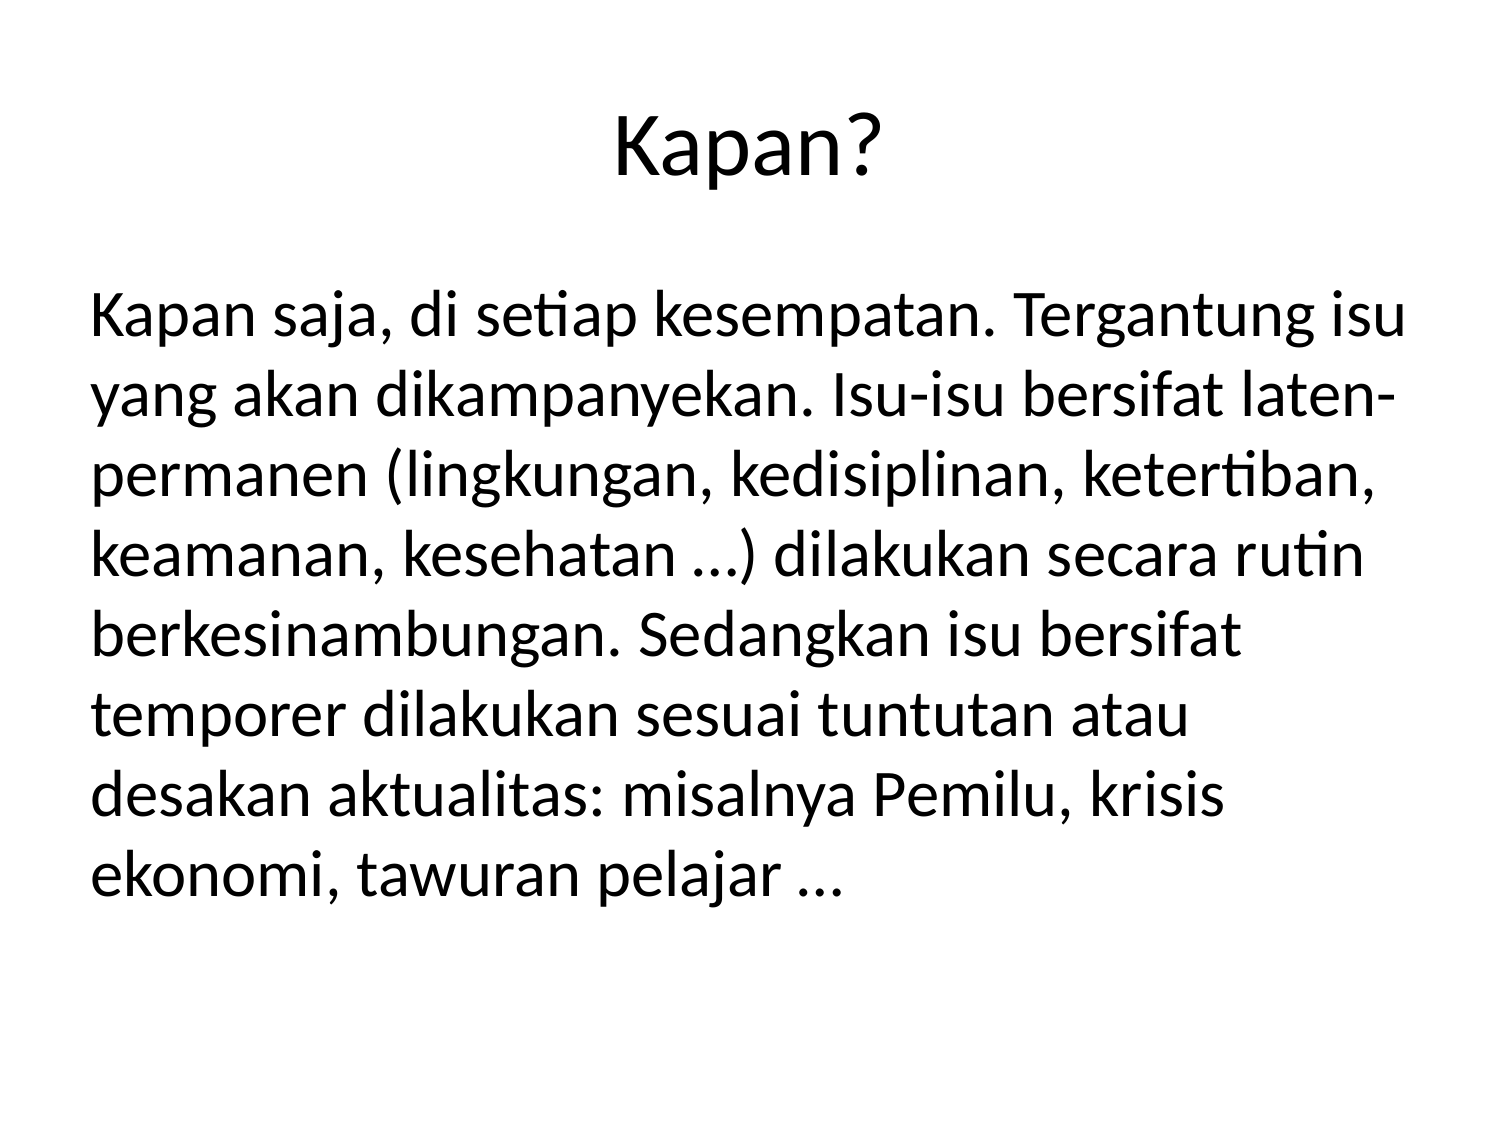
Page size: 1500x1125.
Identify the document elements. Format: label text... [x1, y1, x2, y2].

title Kapan? [75, 45, 1425, 233]
list Kapan saja, di setiap kesempatan. Tergantung isu yang akan dikampanyekan. Isu-isu bersifat laten-permanen (lingkungan, kedisiplinan, ketertiban, keamanan, kesehatan …) dilakukan secara rutin berkesinambungan. Sedangkan isu bersifat temporer dilakukan sesuai tuntutan atau desakan aktualitas: misalnya Pemilu, krisis ekonomi, tawuran pelajar … [75, 262, 1425, 1005]
